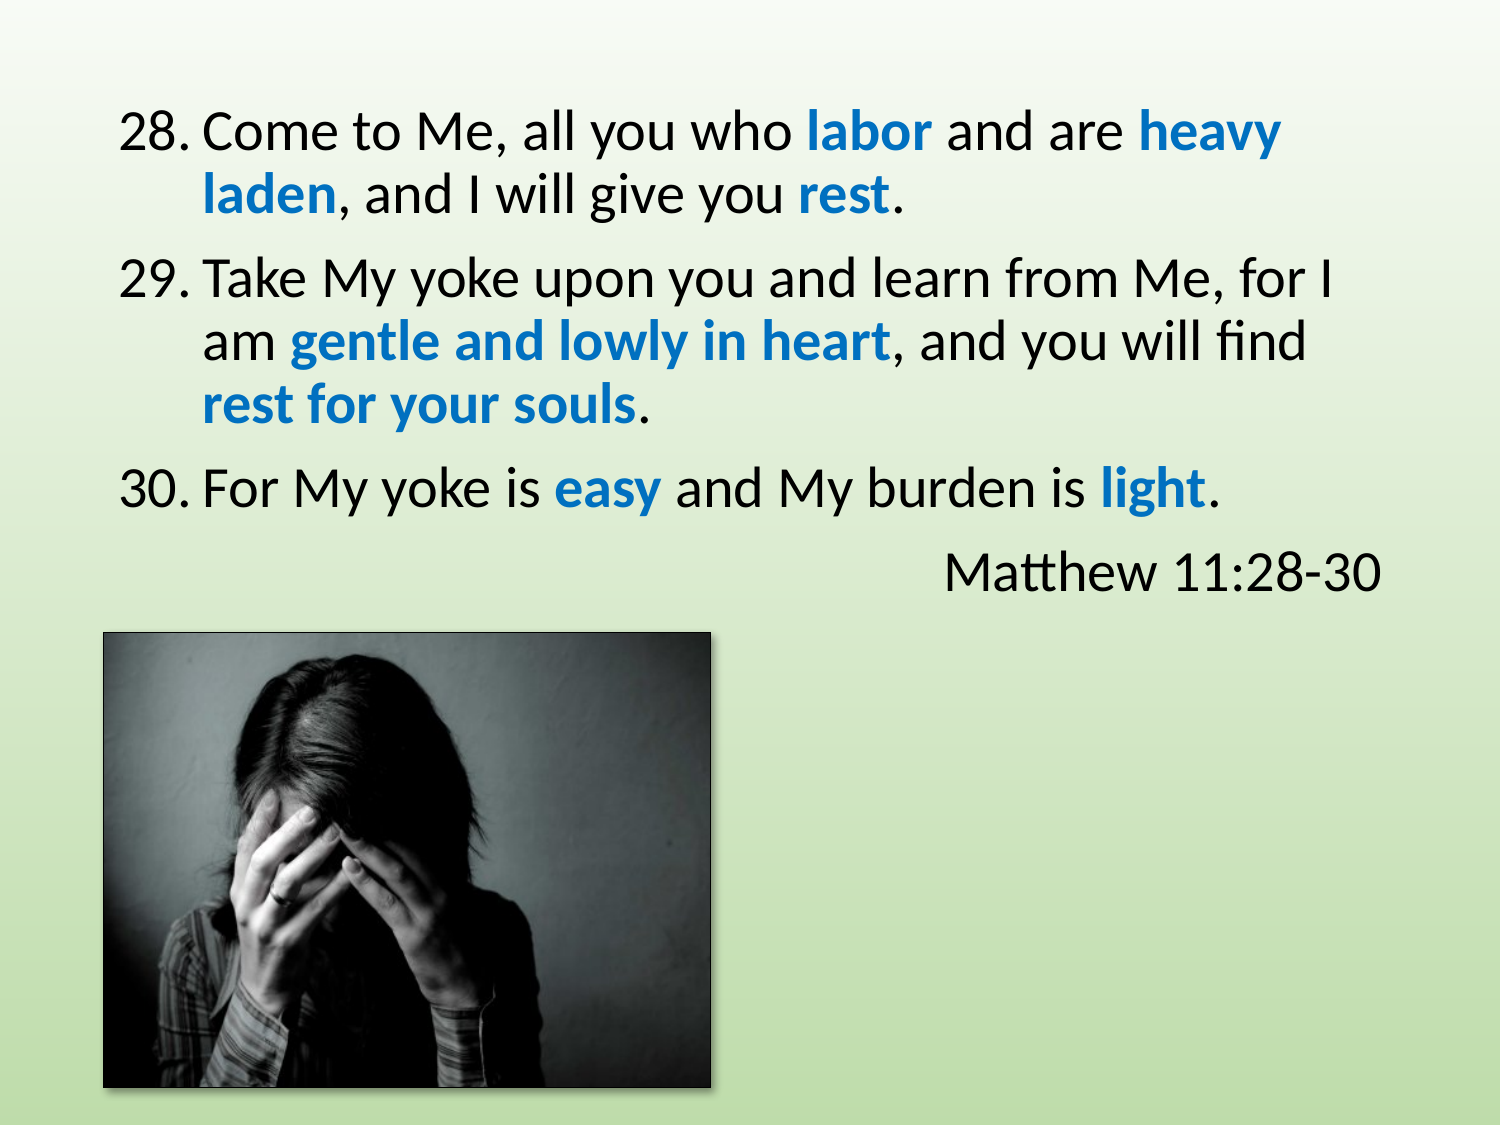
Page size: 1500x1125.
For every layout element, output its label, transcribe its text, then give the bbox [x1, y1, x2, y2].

list Come to Me, all you who labor and are heavy laden, and I will give you rest. Take My yoke upon you and learn from Me, for I am gentle and lowly in heart, and you will find rest for your souls. For My yoke is easy and My burden is light. Matthew 11:28-30 [103, 92, 1397, 807]
picture [103, 632, 711, 1088]
